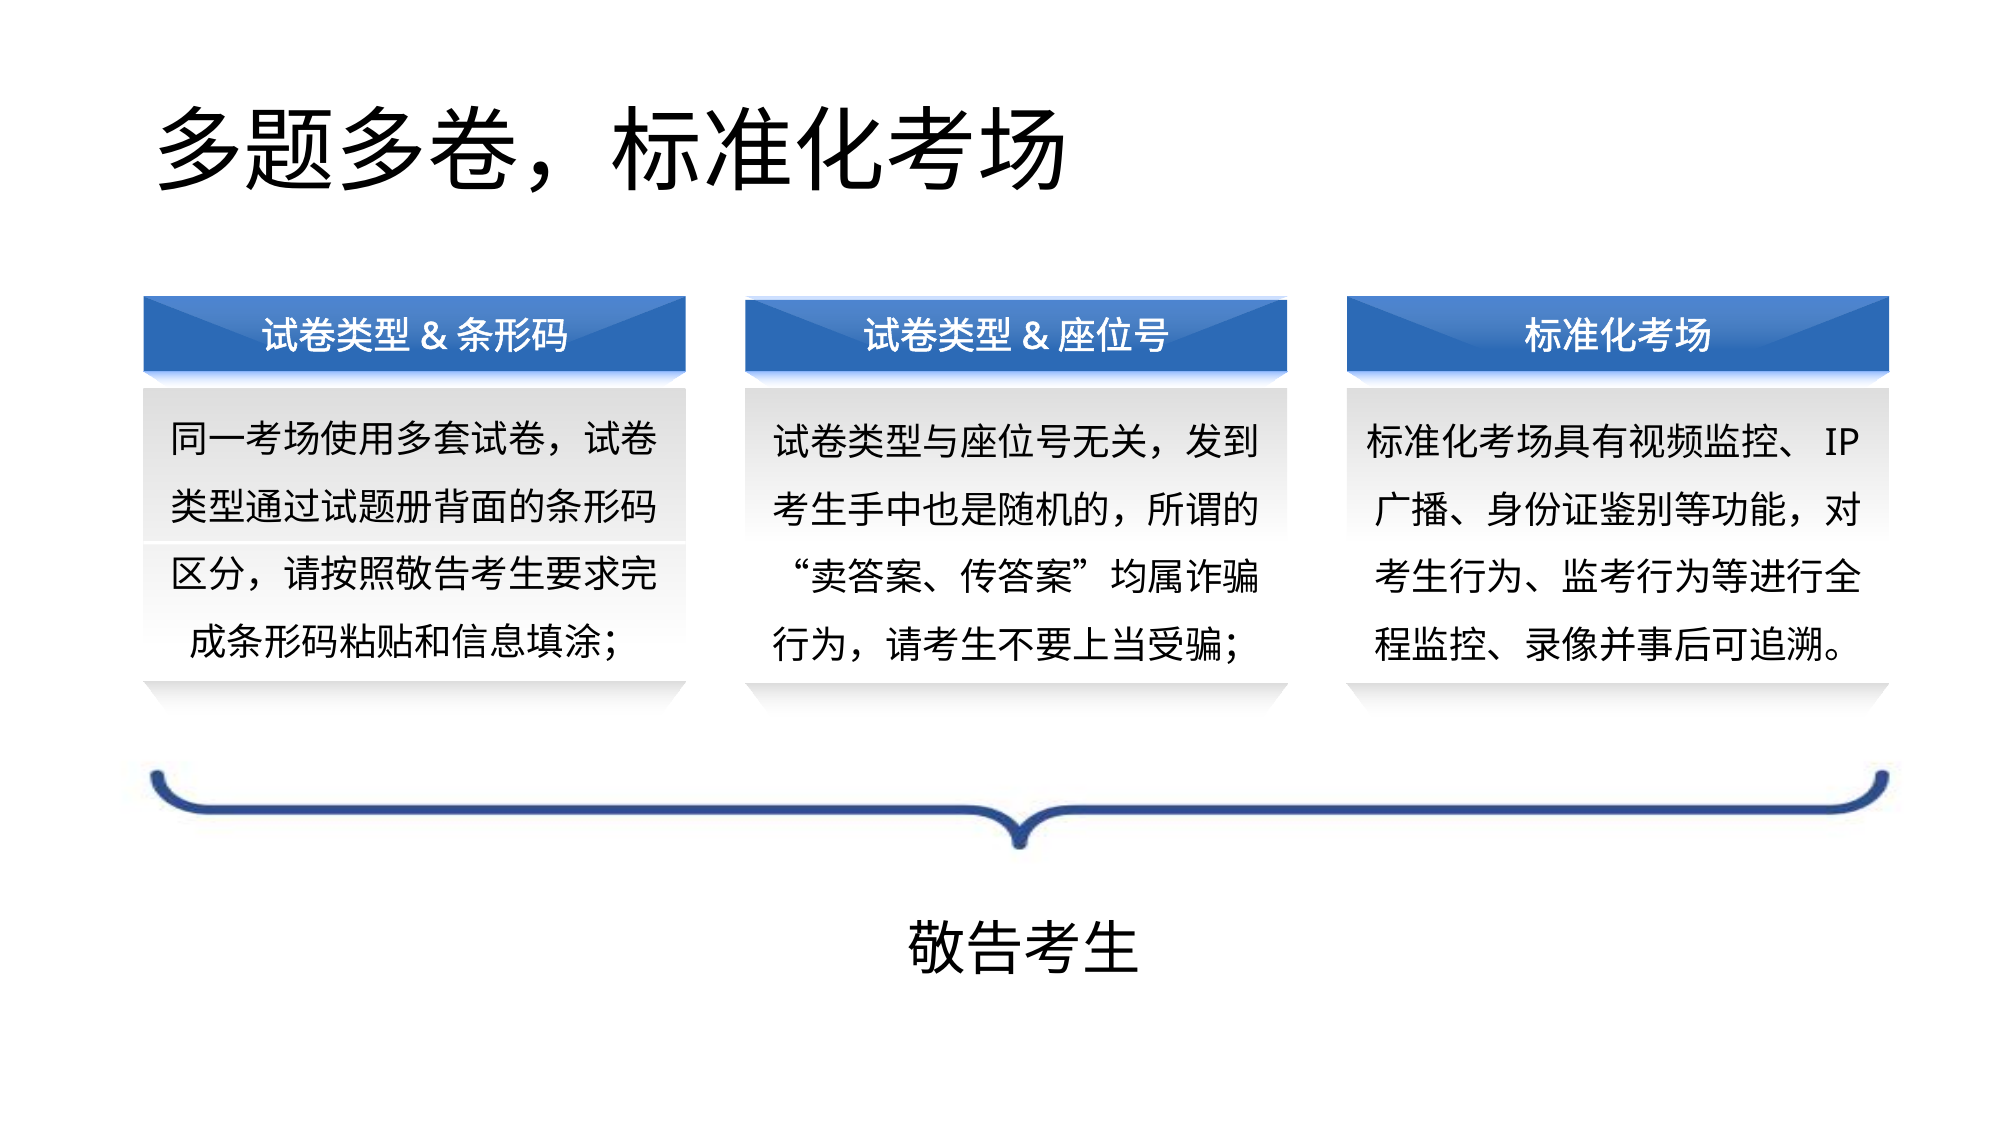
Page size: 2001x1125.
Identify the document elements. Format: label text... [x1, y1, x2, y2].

text_box 敬告考生 [892, 903, 1156, 989]
picture [86, 752, 1964, 886]
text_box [1346, 296, 1890, 719]
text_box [745, 296, 1288, 719]
text_box 多题多卷，标准化考场 [137, 97, 1863, 258]
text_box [143, 296, 686, 717]
